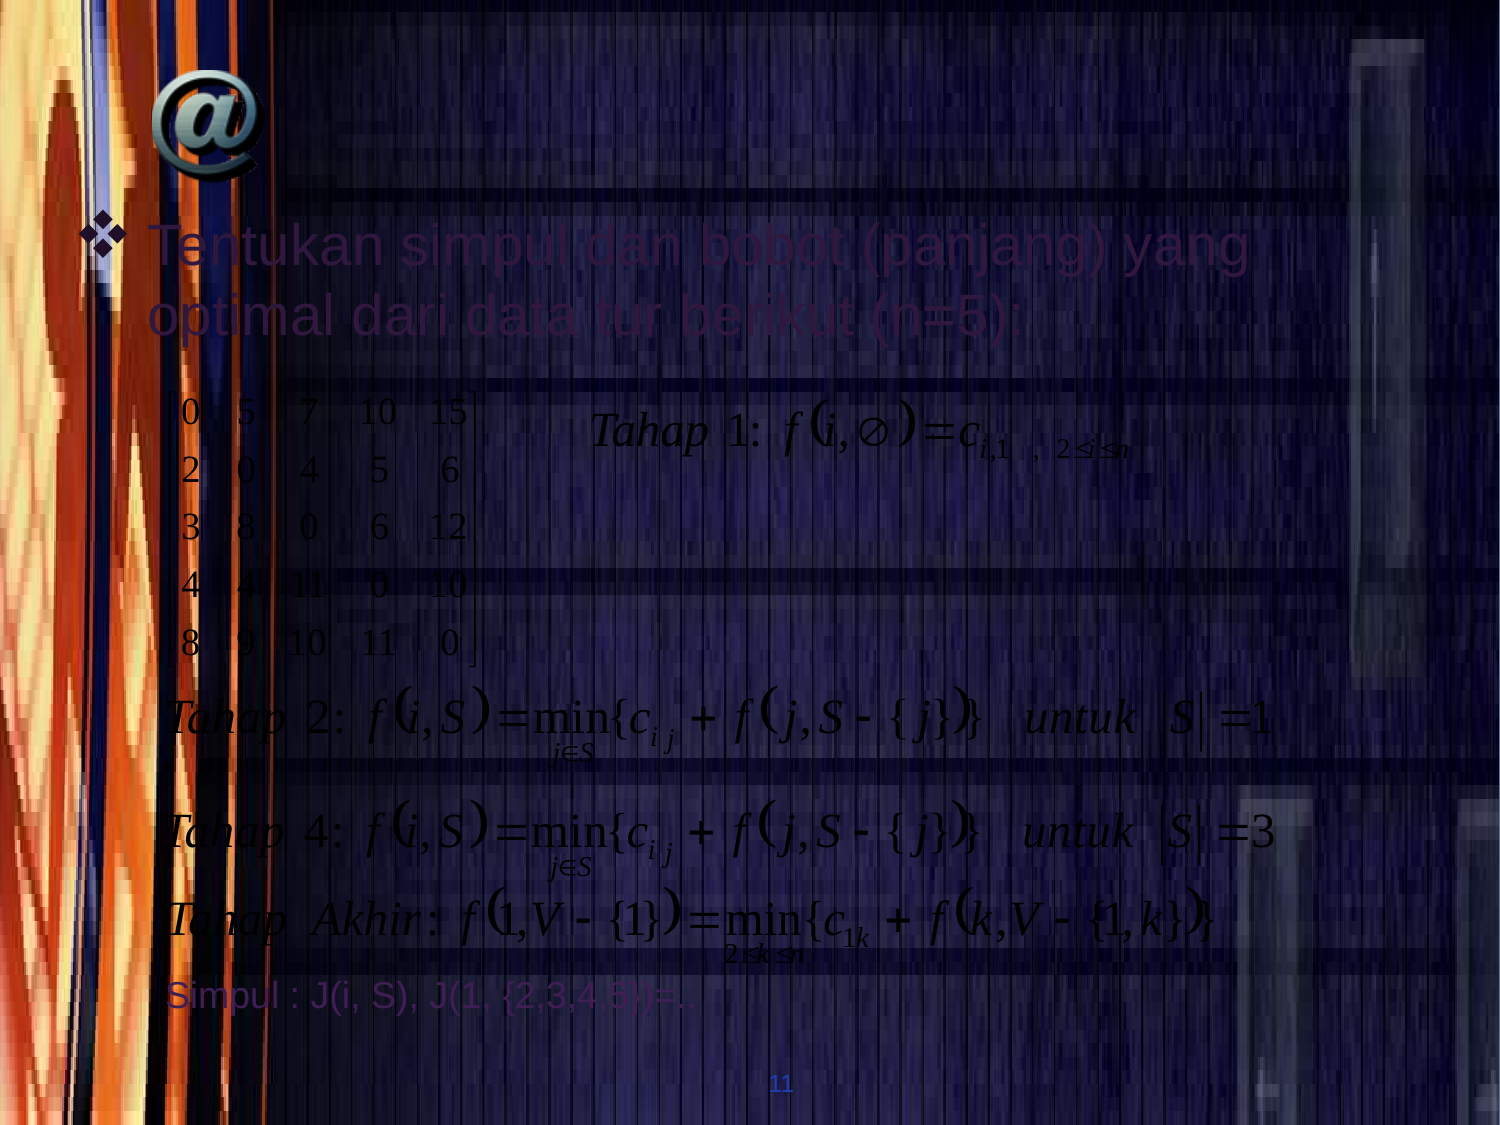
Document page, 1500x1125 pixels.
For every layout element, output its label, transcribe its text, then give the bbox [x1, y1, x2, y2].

list Tentukan simpul dan bobot (panjang) yang optimal dari data tur berikut (n=5): [58, 199, 1454, 1051]
slide_number 11 [674, 1059, 888, 1101]
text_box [584, 396, 1141, 476]
text_box Simpul : J(i, S), J(1, {2,3,4,5})=.. [150, 964, 724, 1024]
picture [0, 0, 1500, 1125]
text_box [156, 754, 1281, 895]
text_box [160, 904, 1223, 977]
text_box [159, 680, 1279, 753]
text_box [159, 385, 491, 675]
